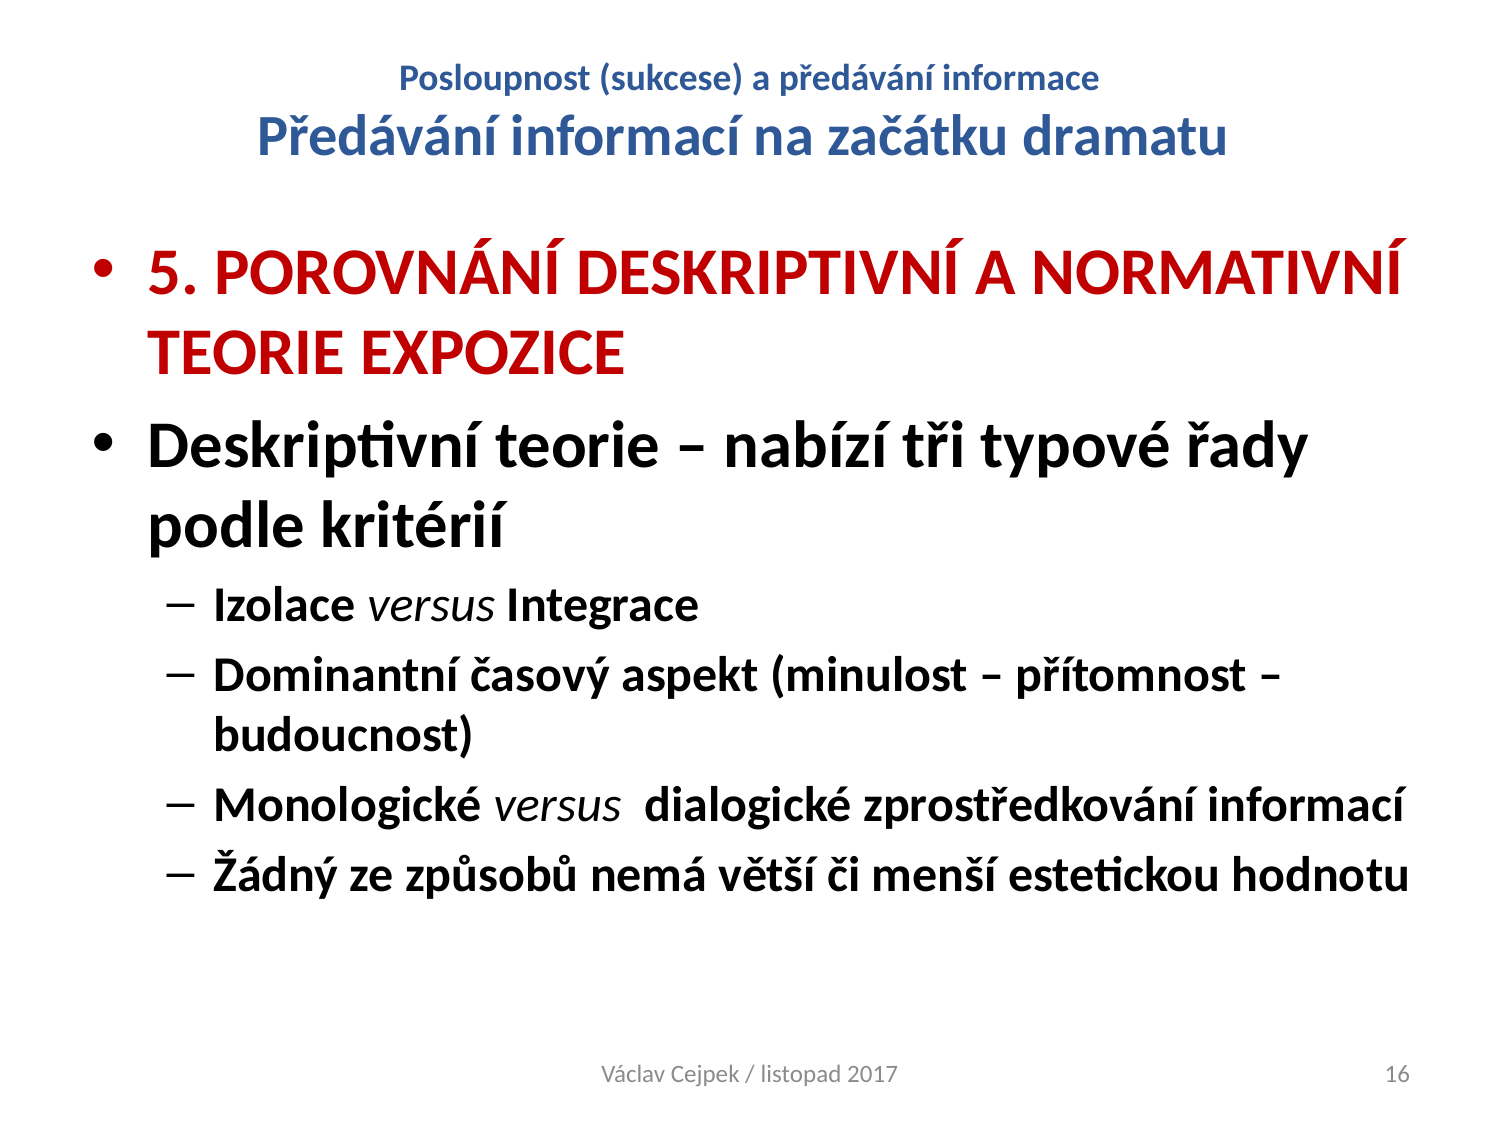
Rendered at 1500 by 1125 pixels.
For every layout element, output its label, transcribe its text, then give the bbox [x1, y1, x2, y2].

slide_number 16 [1074, 1042, 1425, 1103]
title Posloupnost (sukcese) a předávání informace Předávání informací na začátku dramatu [75, 0, 1425, 220]
list 5. POROVNÁNÍ DESKRIPTIVNÍ A NORMATIVNÍ TEORIE EXPOZICE Deskriptivní teorie – nabízí tři typové řady podle kritérií Izolace versus Integrace Dominantní časový aspekt (minulost – přítomnost – budoucnost) Monologické versus dialogické zprostředkování informací Žádný ze způsobů nemá větší či menší estetickou hodnotu [76, 219, 1427, 982]
footer Václav Cejpek / listopad 2017 [512, 1042, 988, 1103]
